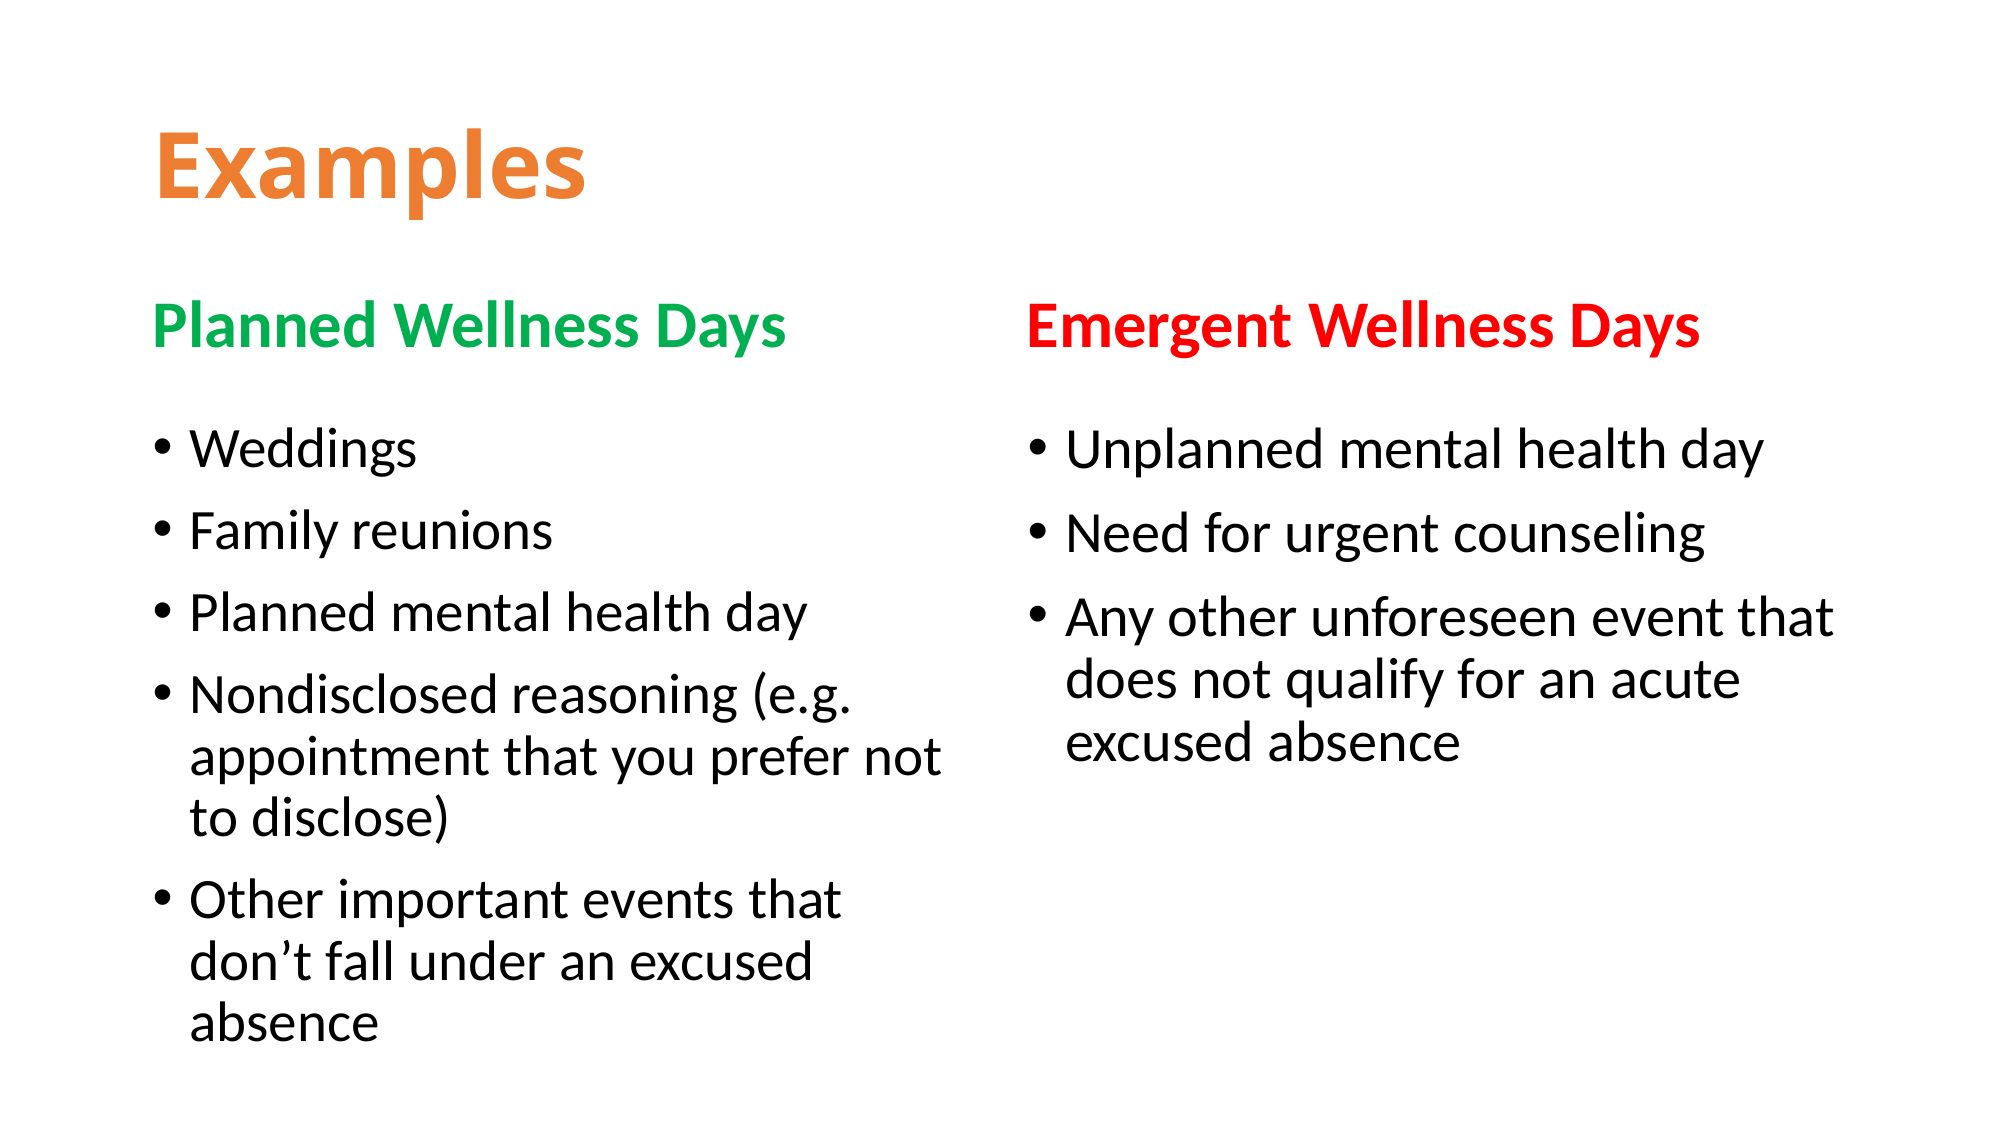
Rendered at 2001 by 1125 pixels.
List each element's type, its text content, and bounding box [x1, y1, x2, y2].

list Unplanned mental health day Need for urgent counseling Any other unforeseen event that does not qualify for an acute excused absence [1012, 410, 1863, 1016]
list Emergent Wellness Days [1011, 234, 1863, 370]
title Examples [137, 59, 1863, 278]
list Weddings Family reunions Planned mental health day Nondisclosed reasoning (e.g. appointment that you prefer not to disclose) Other important events that don’t fall under an excused absence [137, 410, 984, 1066]
list Planned Wellness Days [137, 234, 984, 370]
